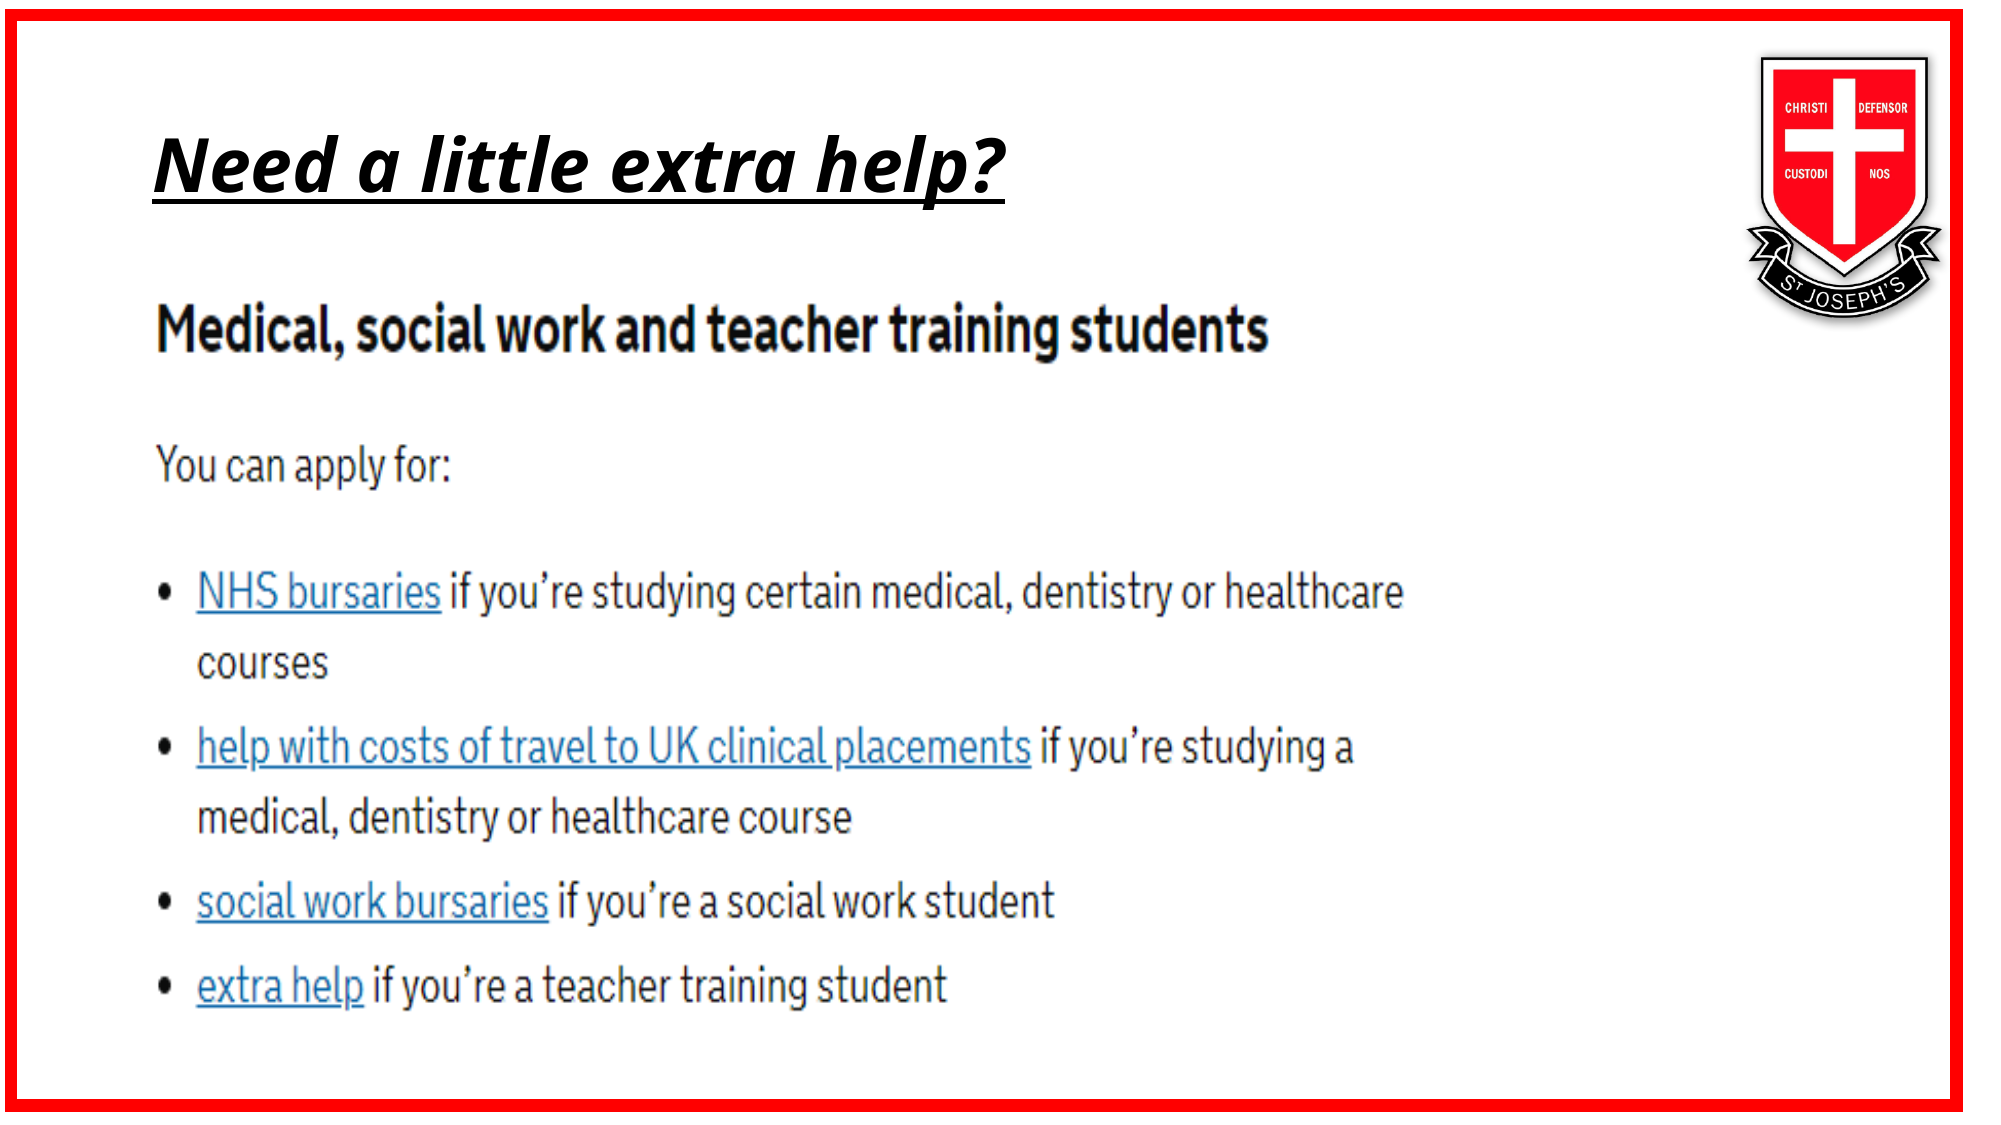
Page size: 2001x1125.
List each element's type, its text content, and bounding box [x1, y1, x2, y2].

title Need a little extra help? [137, 59, 1680, 278]
picture [122, 277, 1433, 1062]
picture [1746, 57, 1942, 318]
text_box [10, 14, 1958, 1106]
